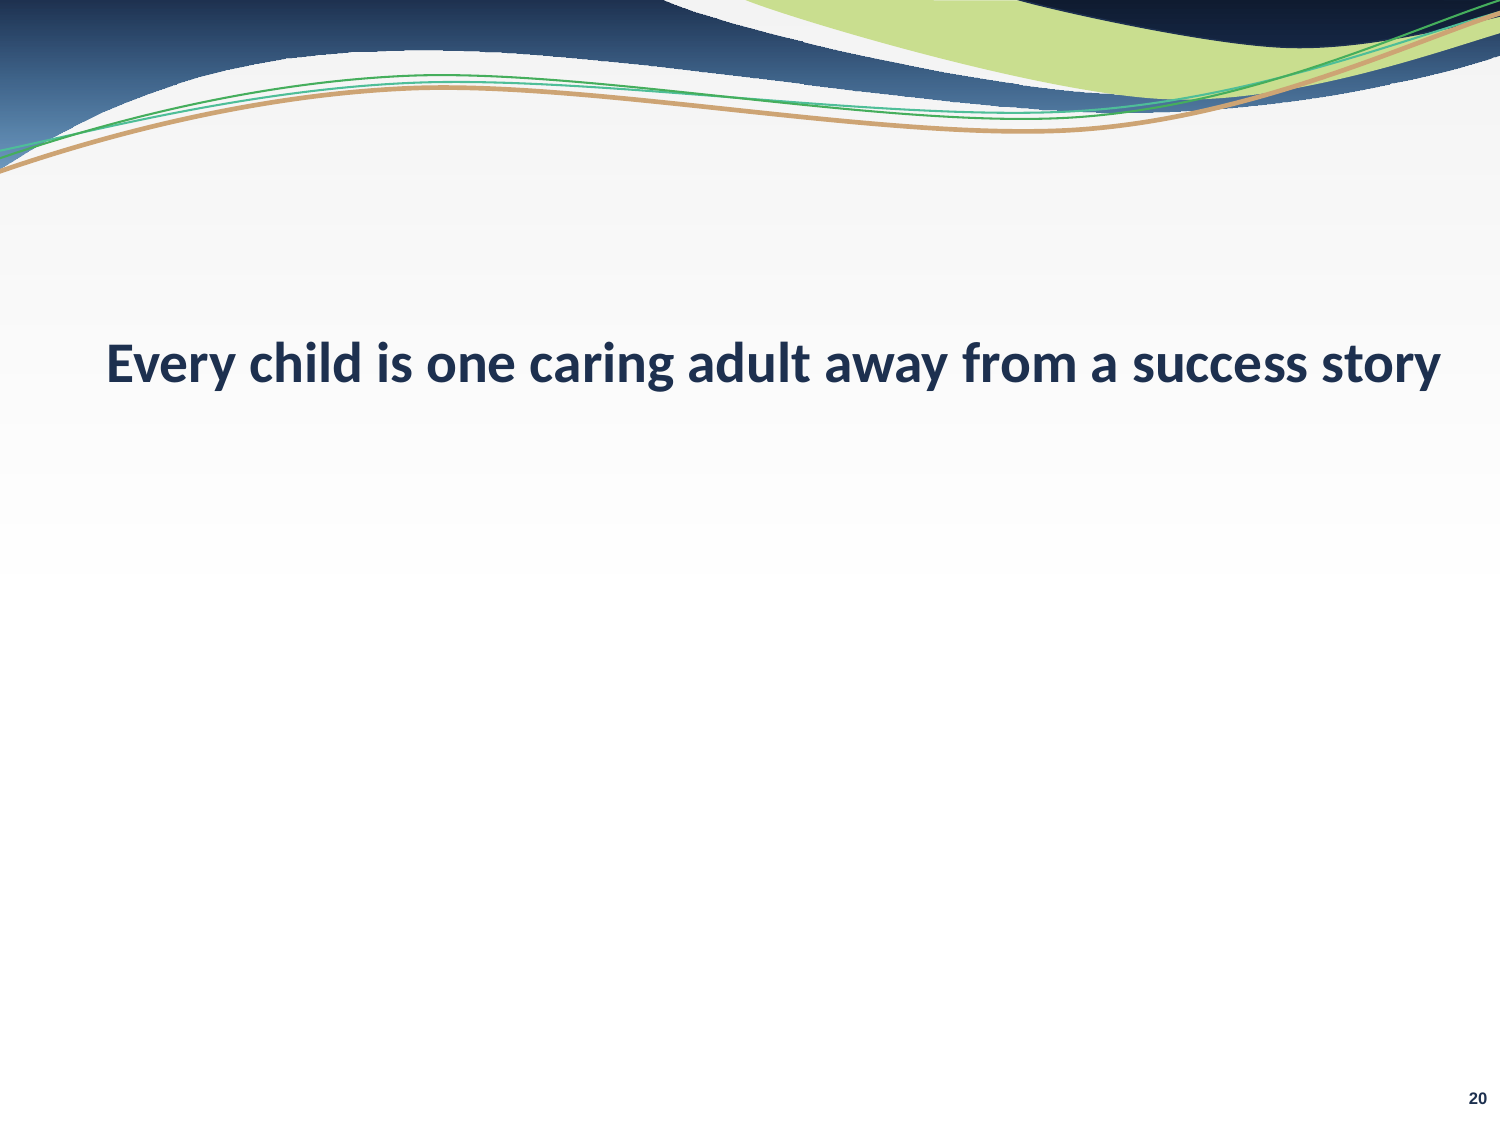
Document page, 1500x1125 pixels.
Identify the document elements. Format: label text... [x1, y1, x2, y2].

title Every child is one caring adult away from a success story [99, 317, 1450, 455]
